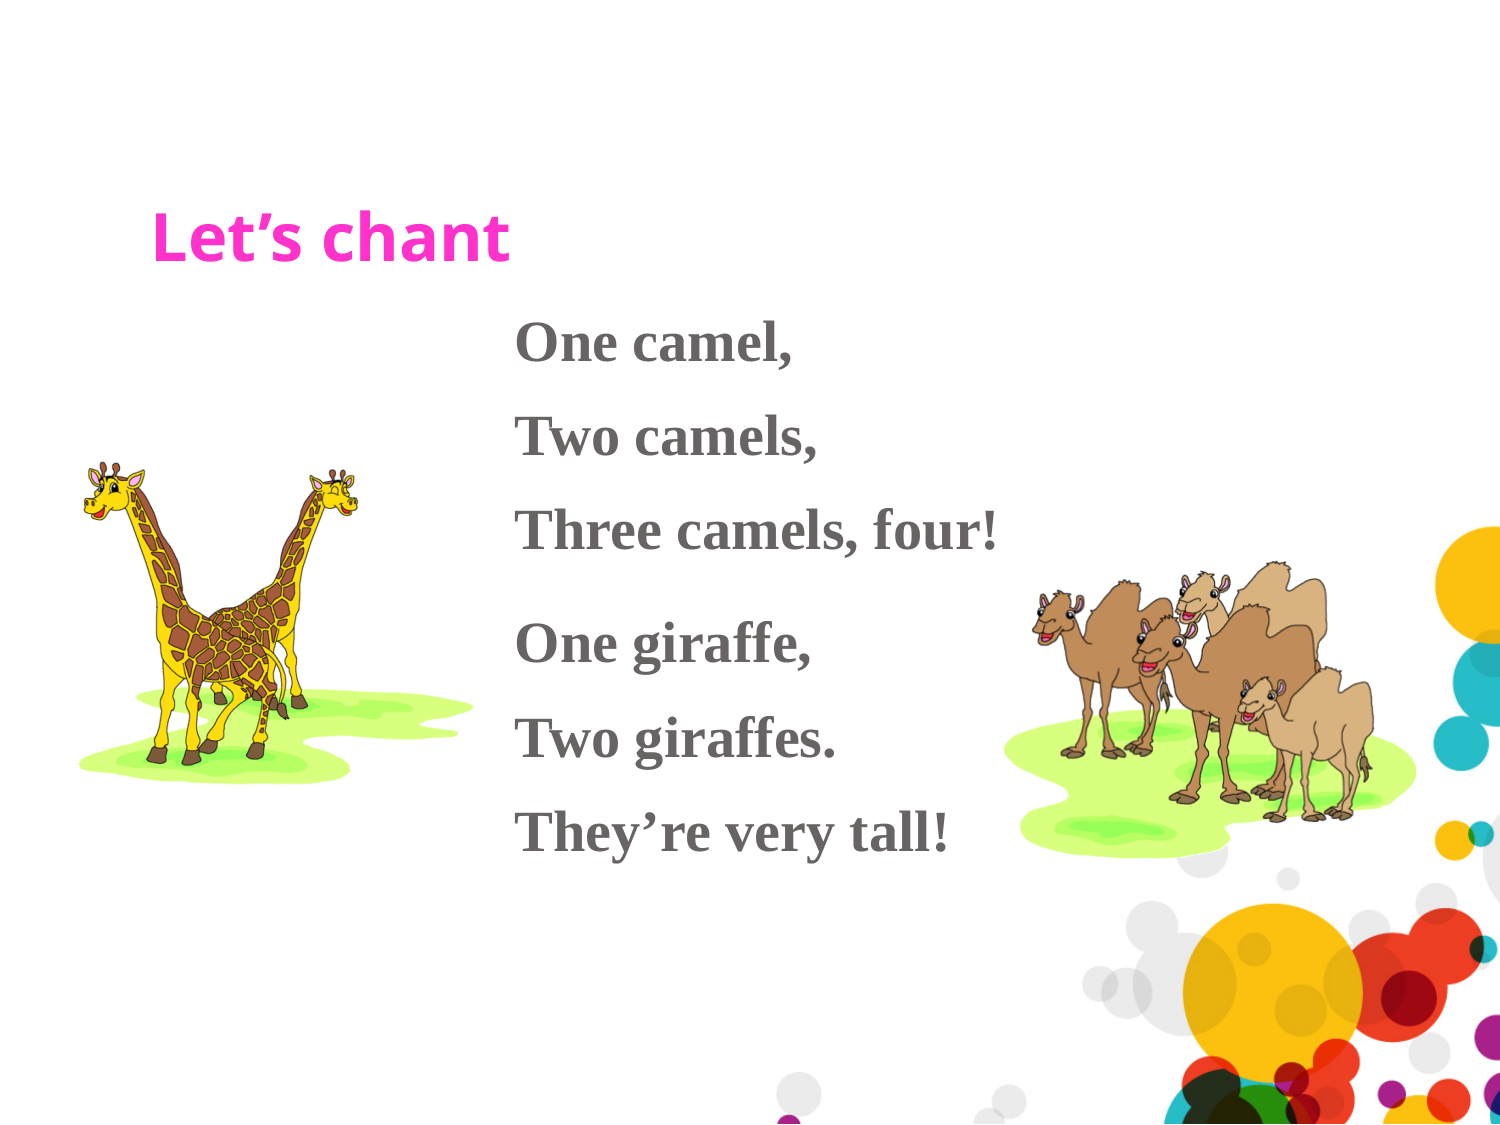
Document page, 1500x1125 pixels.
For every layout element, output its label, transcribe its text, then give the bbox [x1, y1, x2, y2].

picture [74, 274, 1500, 1124]
text_box Let’s chant [136, 187, 528, 283]
text_box One camel, Two camels, Three camels, four! One giraffe, Two giraffes. They’re very tall! [499, 270, 1038, 871]
